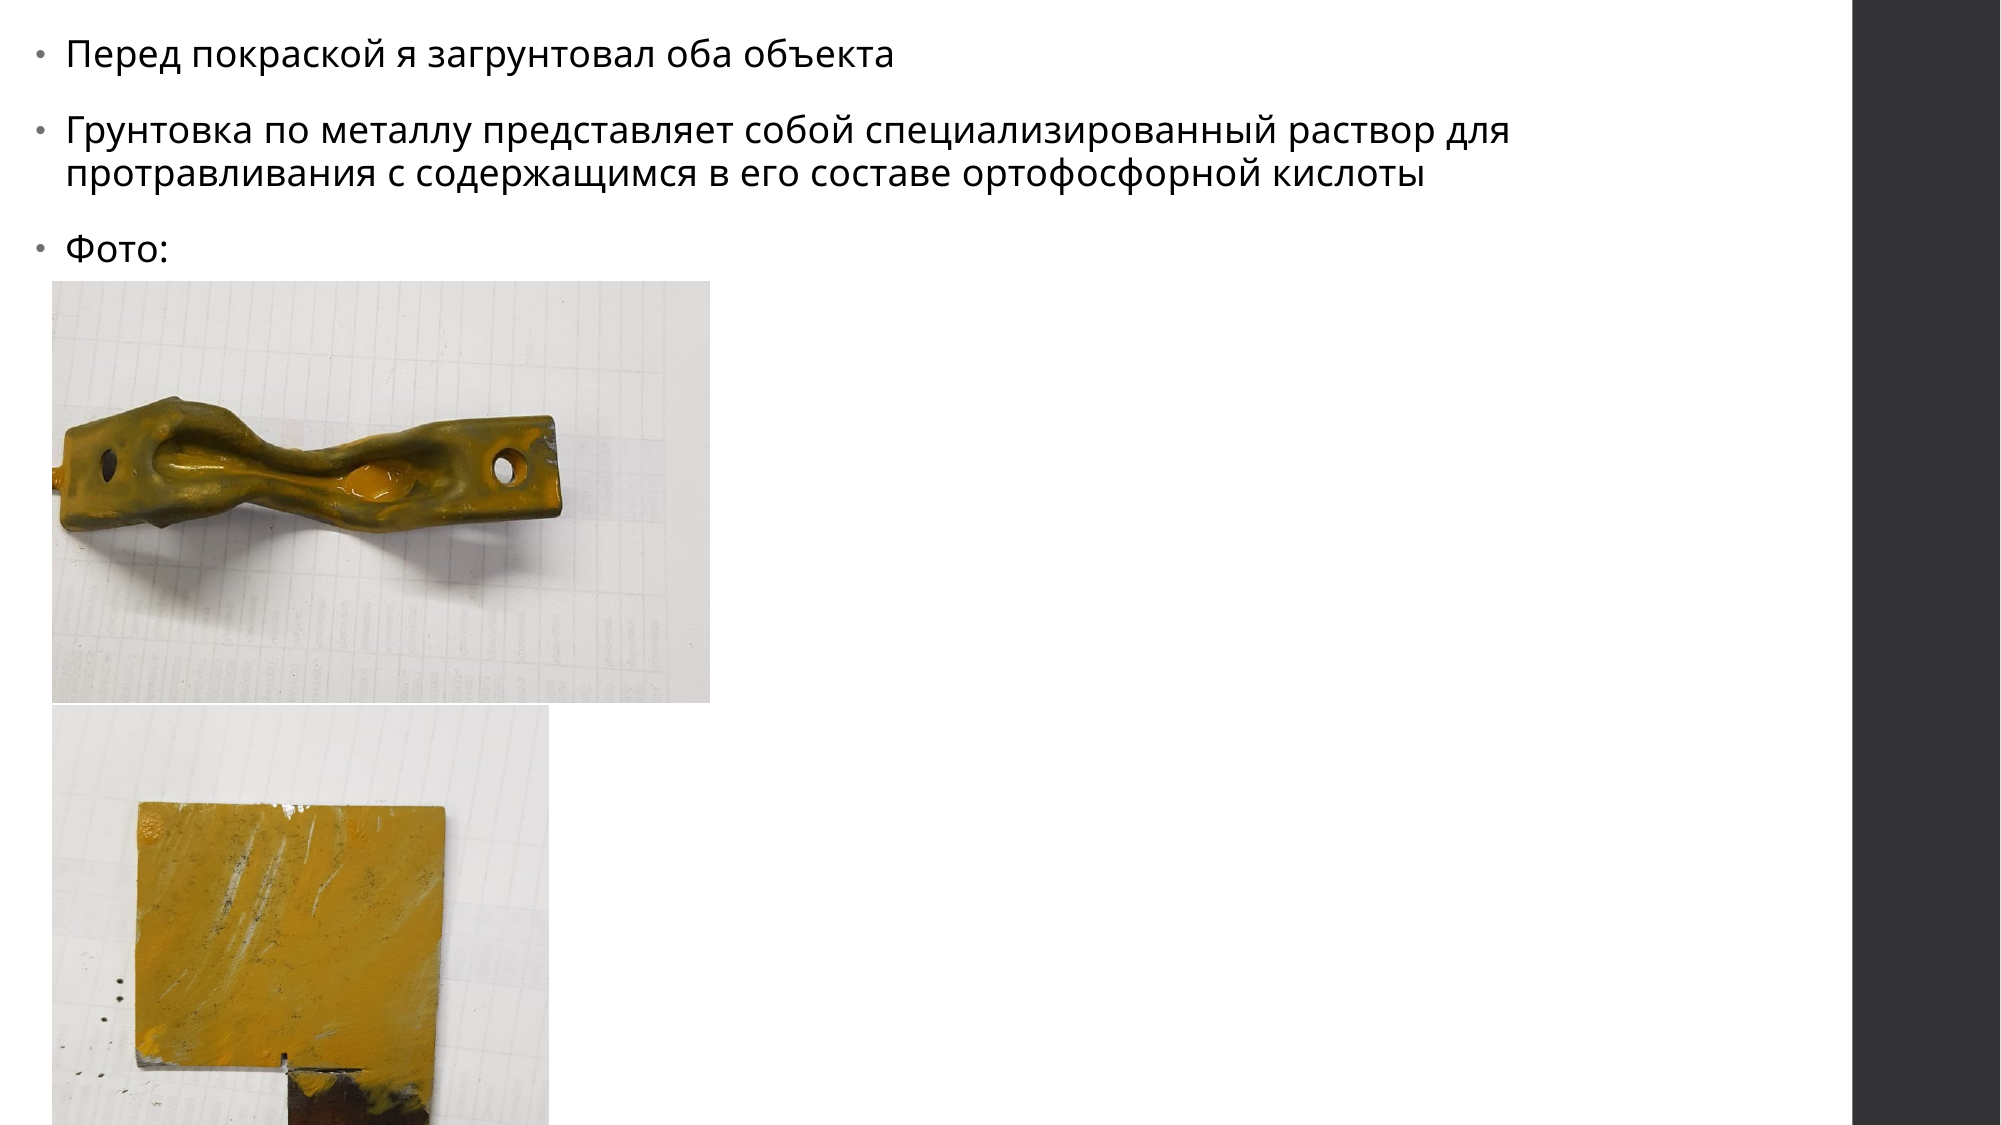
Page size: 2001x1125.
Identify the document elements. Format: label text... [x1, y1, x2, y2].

picture [52, 281, 710, 703]
picture [52, 705, 549, 1125]
list Перед покраской я загрунтовал оба объекта Грунтовка по металлу представляет собой специализированный раствор для протравливания с содержащимся в его составе ортофосфорной кислоты Фото: [20, 26, 1828, 1114]
